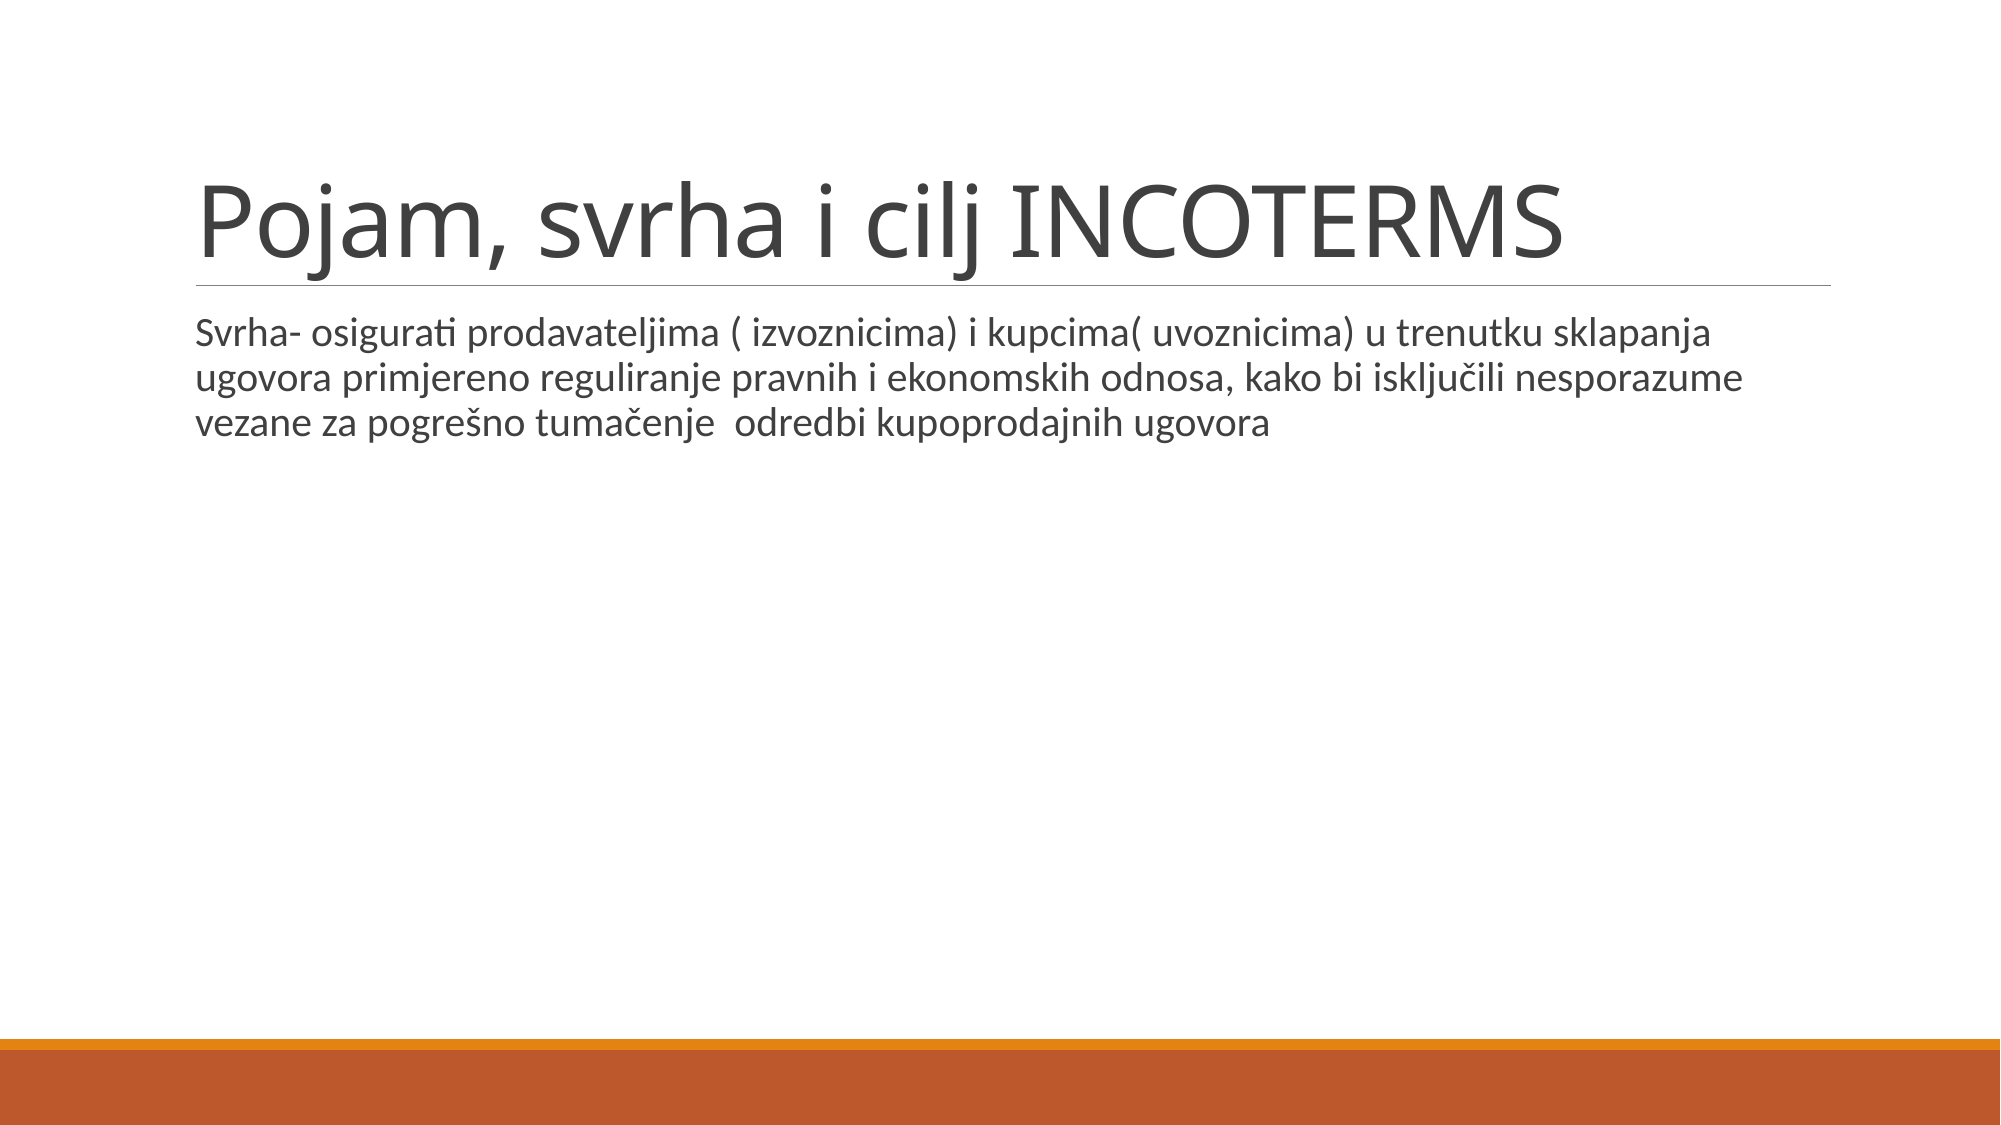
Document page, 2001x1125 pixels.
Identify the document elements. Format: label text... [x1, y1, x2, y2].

list Svrha- osigurati prodavateljima ( izvoznicima) i kupcima( uvoznicima) u trenutku sklapanja ugovora primjereno reguliranje pravnih i ekonomskih odnosa, kako bi isključili nesporazume vezane za pogrešno tumačenje odredbi kupoprodajnih ugovora [180, 302, 1830, 963]
title Pojam, svrha i cilj INCOTERMS [180, 47, 1830, 285]
